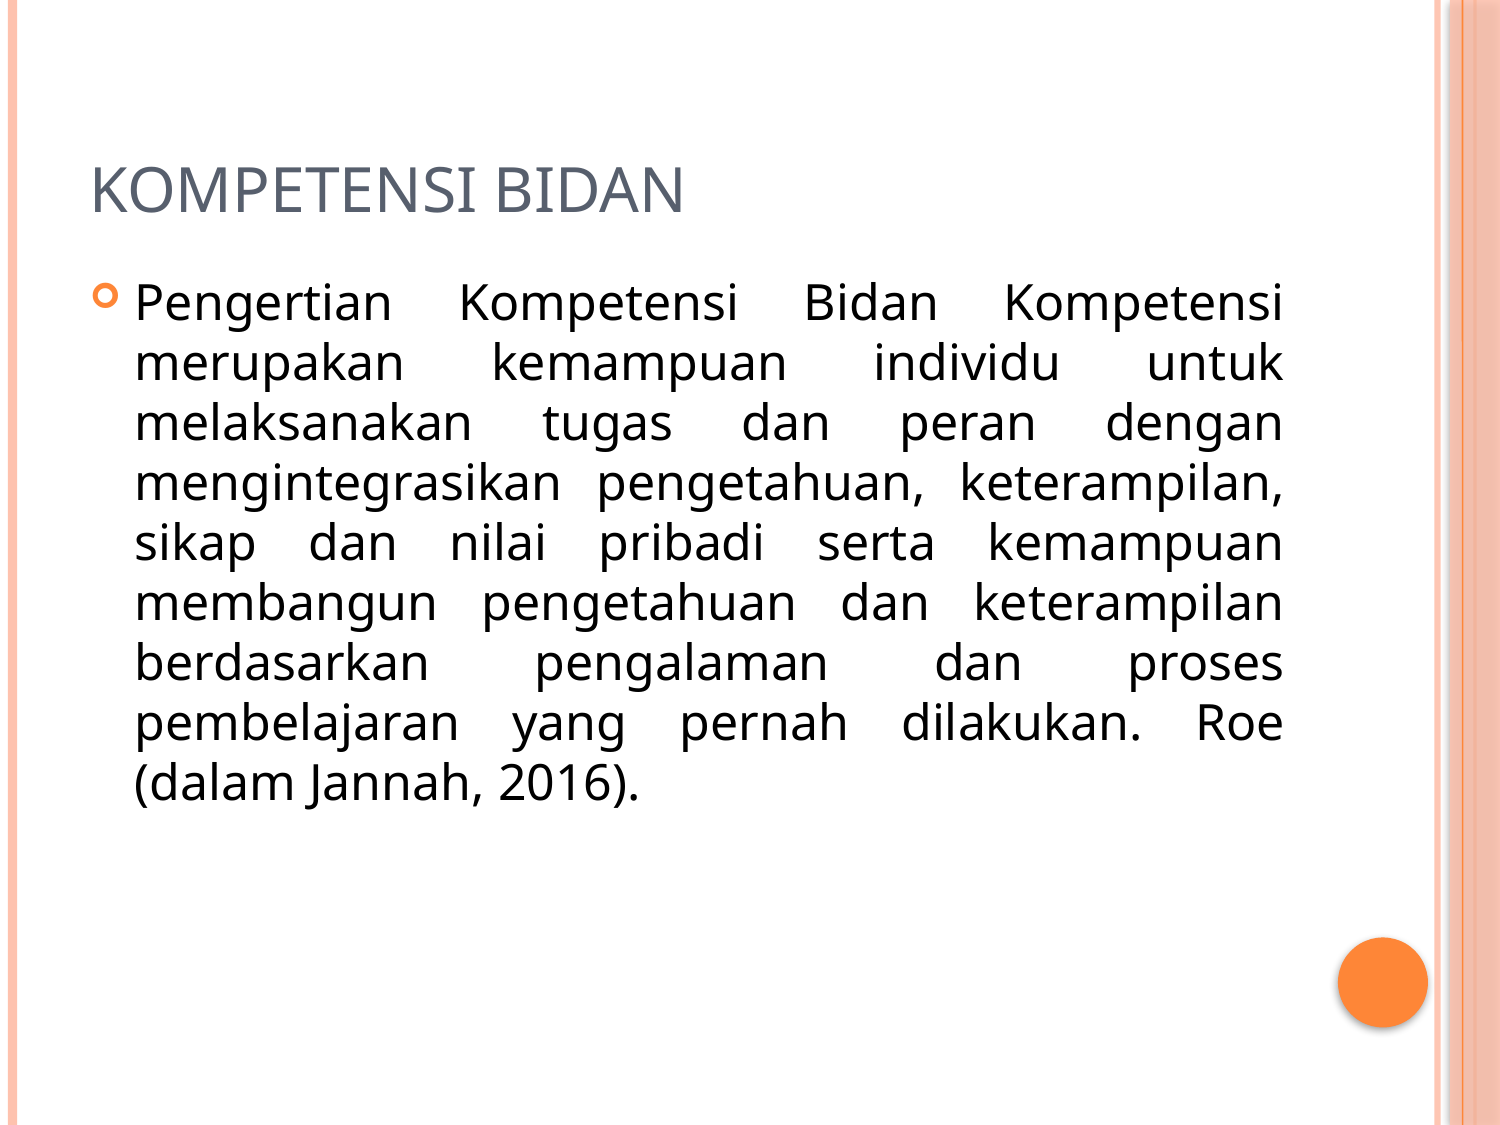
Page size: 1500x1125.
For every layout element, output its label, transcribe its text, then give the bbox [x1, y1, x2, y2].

list Pengertian Kompetensi Bidan Kompetensi merupakan kemampuan individu untuk melaksanakan tugas dan peran dengan mengintegrasikan pengetahuan, keterampilan, sikap dan nilai pribadi serta kemampuan membangun pengetahuan dan keterampilan berdasarkan pengalaman dan proses pembelajaran yang pernah dilakukan. Roe (dalam Jannah, 2016). [75, 262, 1300, 1062]
title Kompetensi Bidan [75, 45, 1300, 233]
